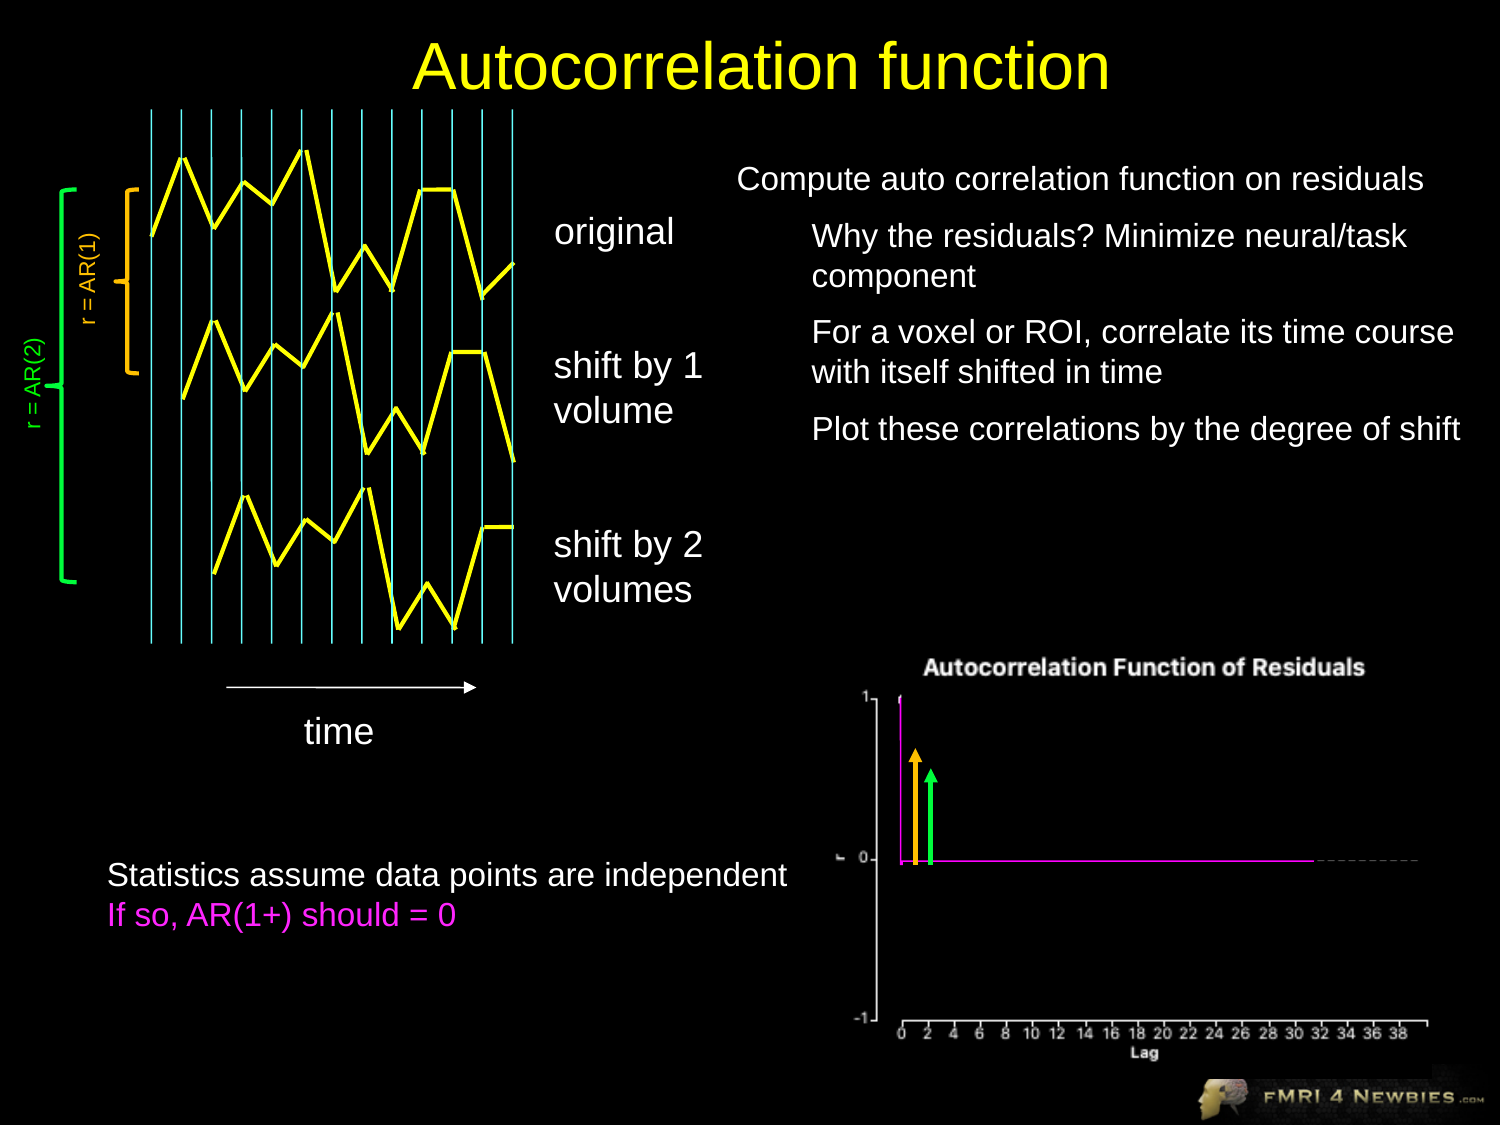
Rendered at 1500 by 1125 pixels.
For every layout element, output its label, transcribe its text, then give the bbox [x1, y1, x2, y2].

text_box Statistics assume data points are independent If so, AR(1+) should = 0 [92, 893, 804, 941]
picture [826, 644, 1500, 1125]
text_box original [539, 199, 690, 260]
text_box [115, 189, 139, 374]
text_box r = AR(1) [77, 218, 108, 341]
text_box [53, 189, 77, 583]
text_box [151, 109, 513, 761]
text_box Compute auto correlation function on residuals Why the residuals? Minimize neural/task component For a voxel or ROI, correlate its time course with itself shifted in time Plot these correlations by the degree of shift [721, 149, 1500, 455]
text_box r = AR(2) [10, 322, 53, 445]
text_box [50, 697, 1314, 886]
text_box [518, 487, 727, 630]
title Autocorrelation function [125, 15, 1400, 111]
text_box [518, 312, 727, 463]
